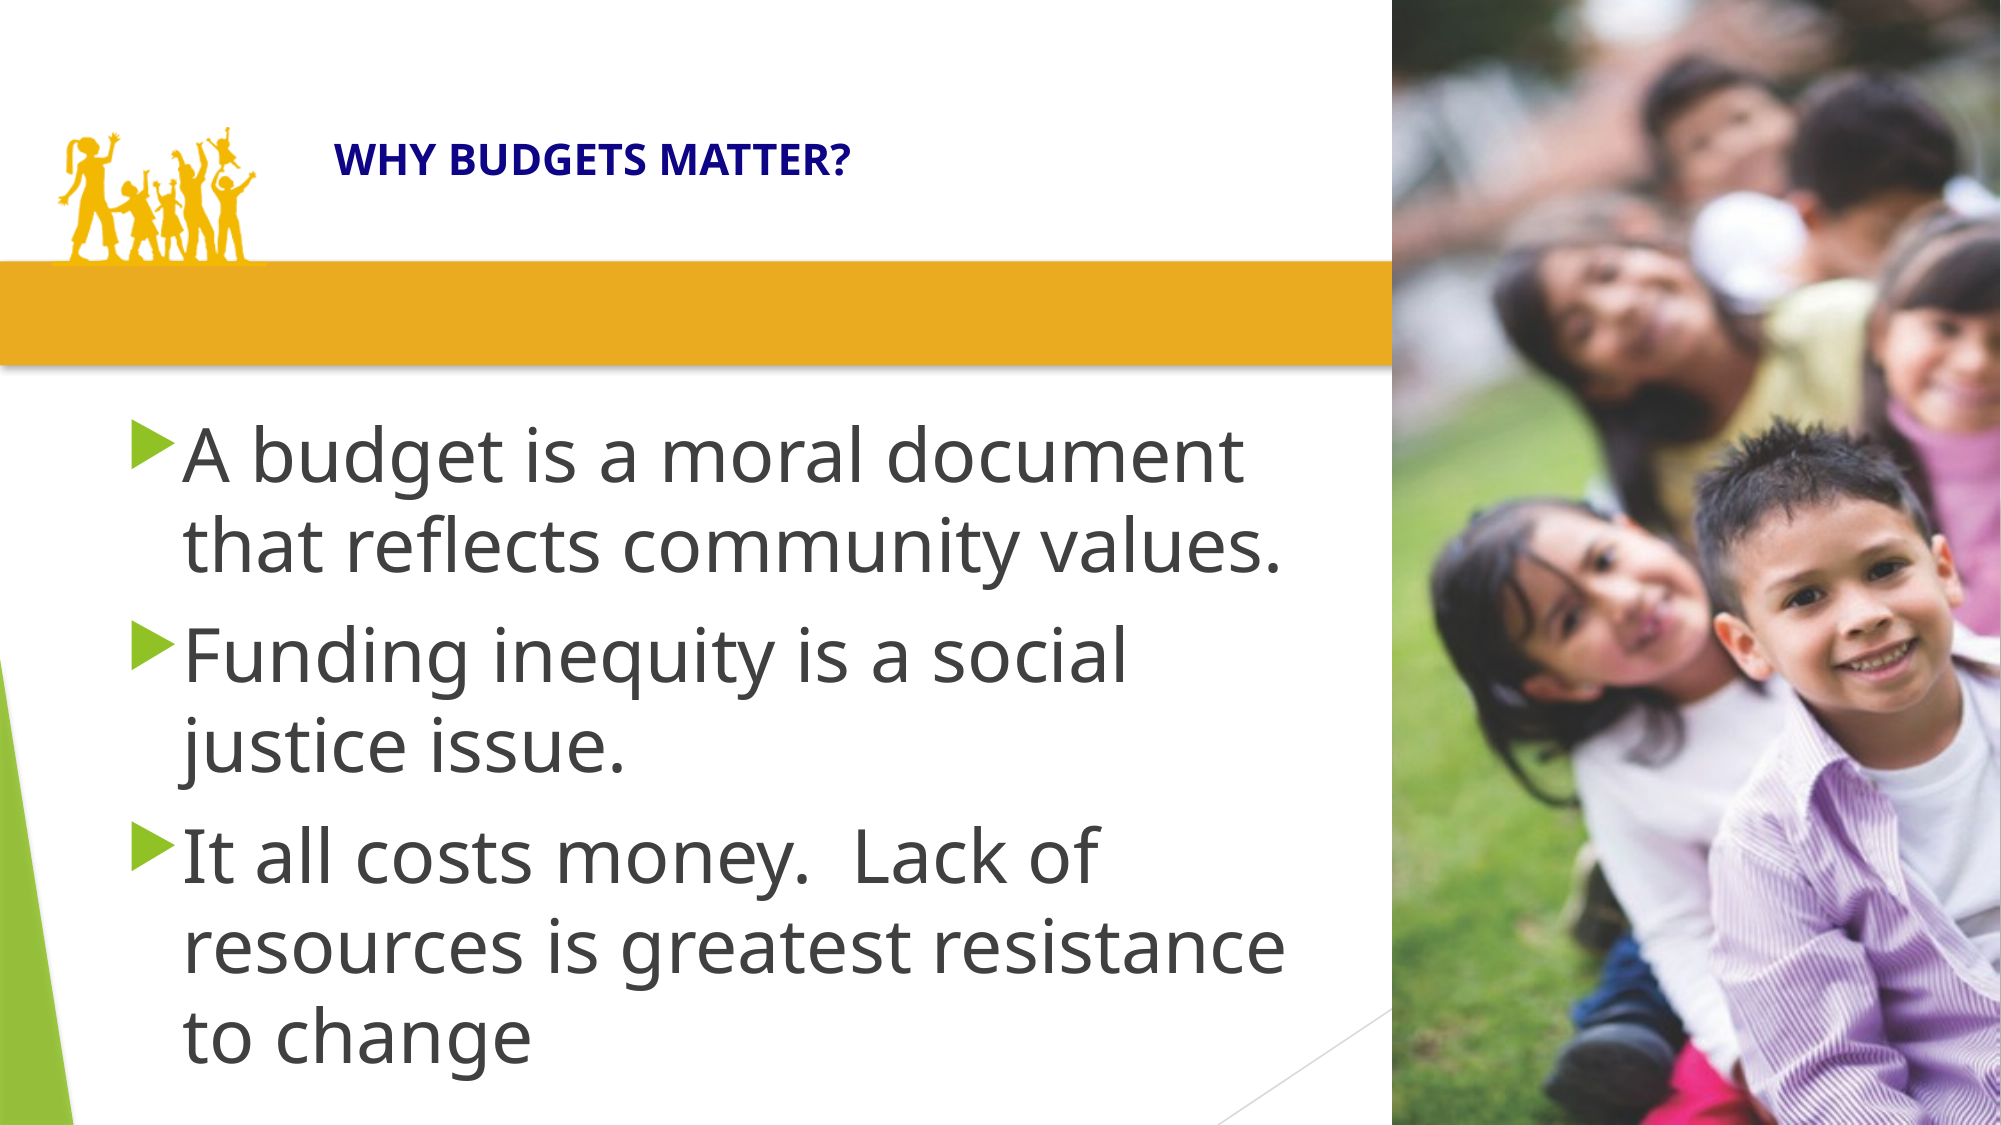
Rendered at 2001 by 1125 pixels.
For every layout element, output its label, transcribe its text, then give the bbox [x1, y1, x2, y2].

text_box [0, 260, 1386, 367]
picture [1391, 0, 2000, 1125]
list A budget is a moral document that reflects community values. Funding inequity is a social justice issue. It all costs money. Lack of resources is greatest resistance to change [111, 399, 1327, 1088]
title WHY BUDGETS MATTER? [319, 124, 1262, 193]
picture [52, 127, 267, 267]
